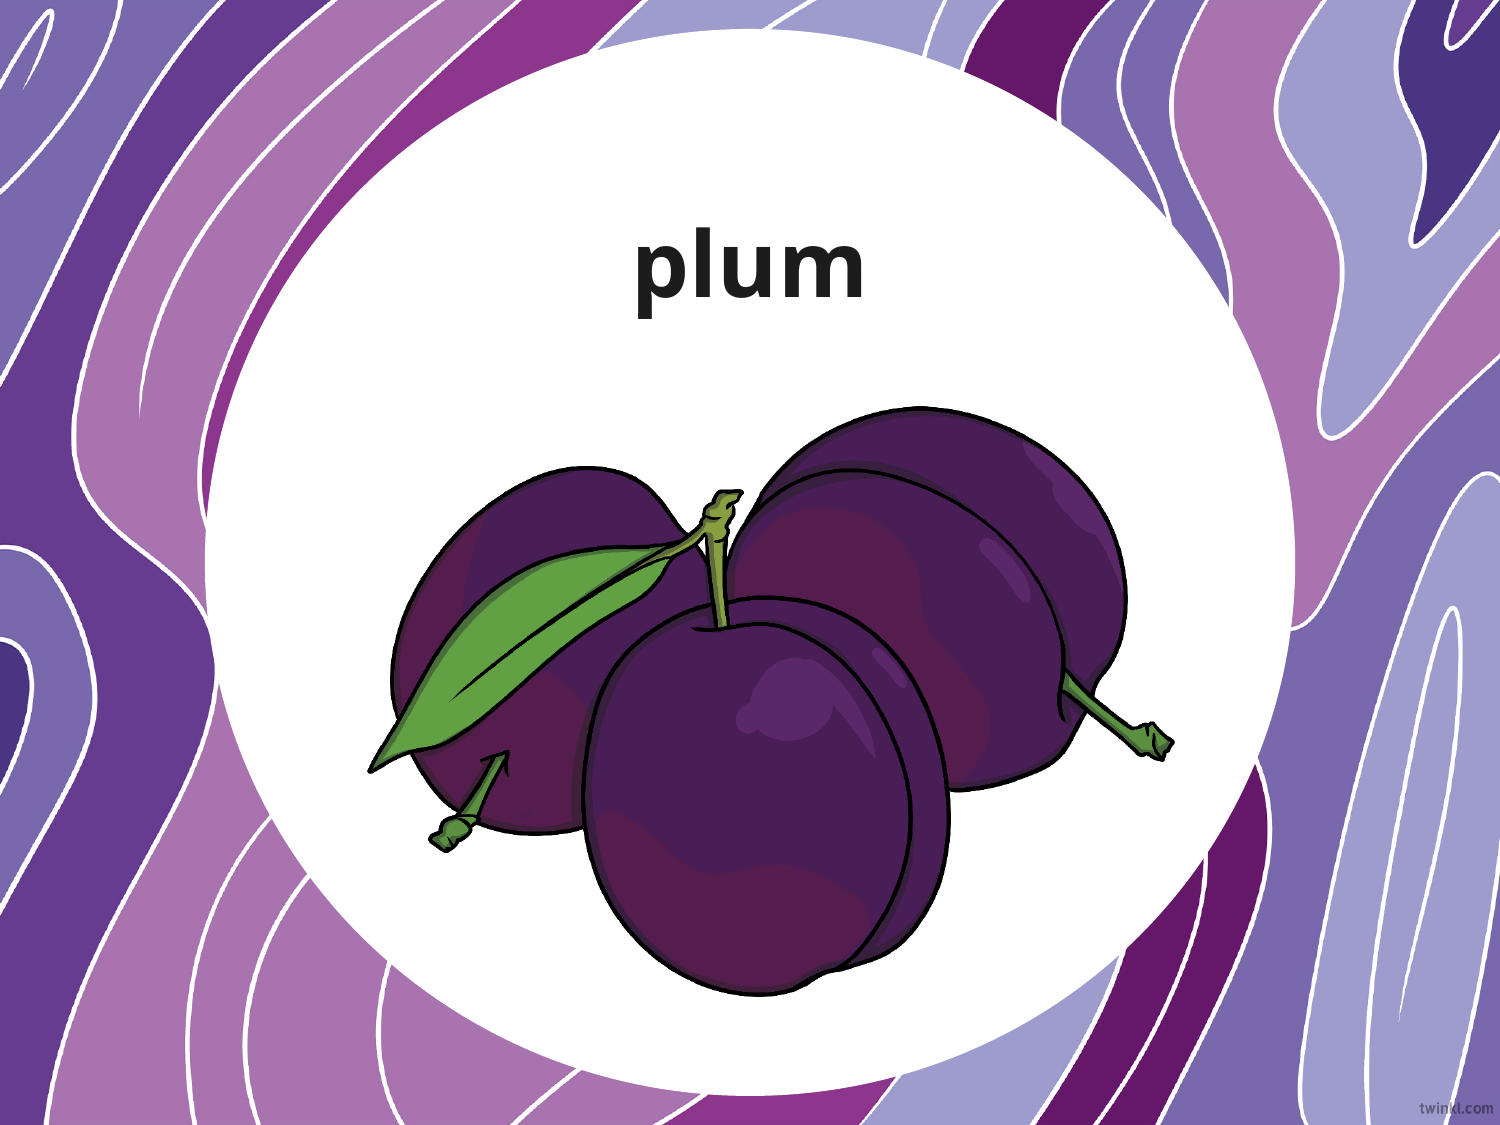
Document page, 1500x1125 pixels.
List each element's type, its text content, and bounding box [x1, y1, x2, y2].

picture [0, 0, 1500, 1125]
text_box plum [412, 198, 1088, 324]
